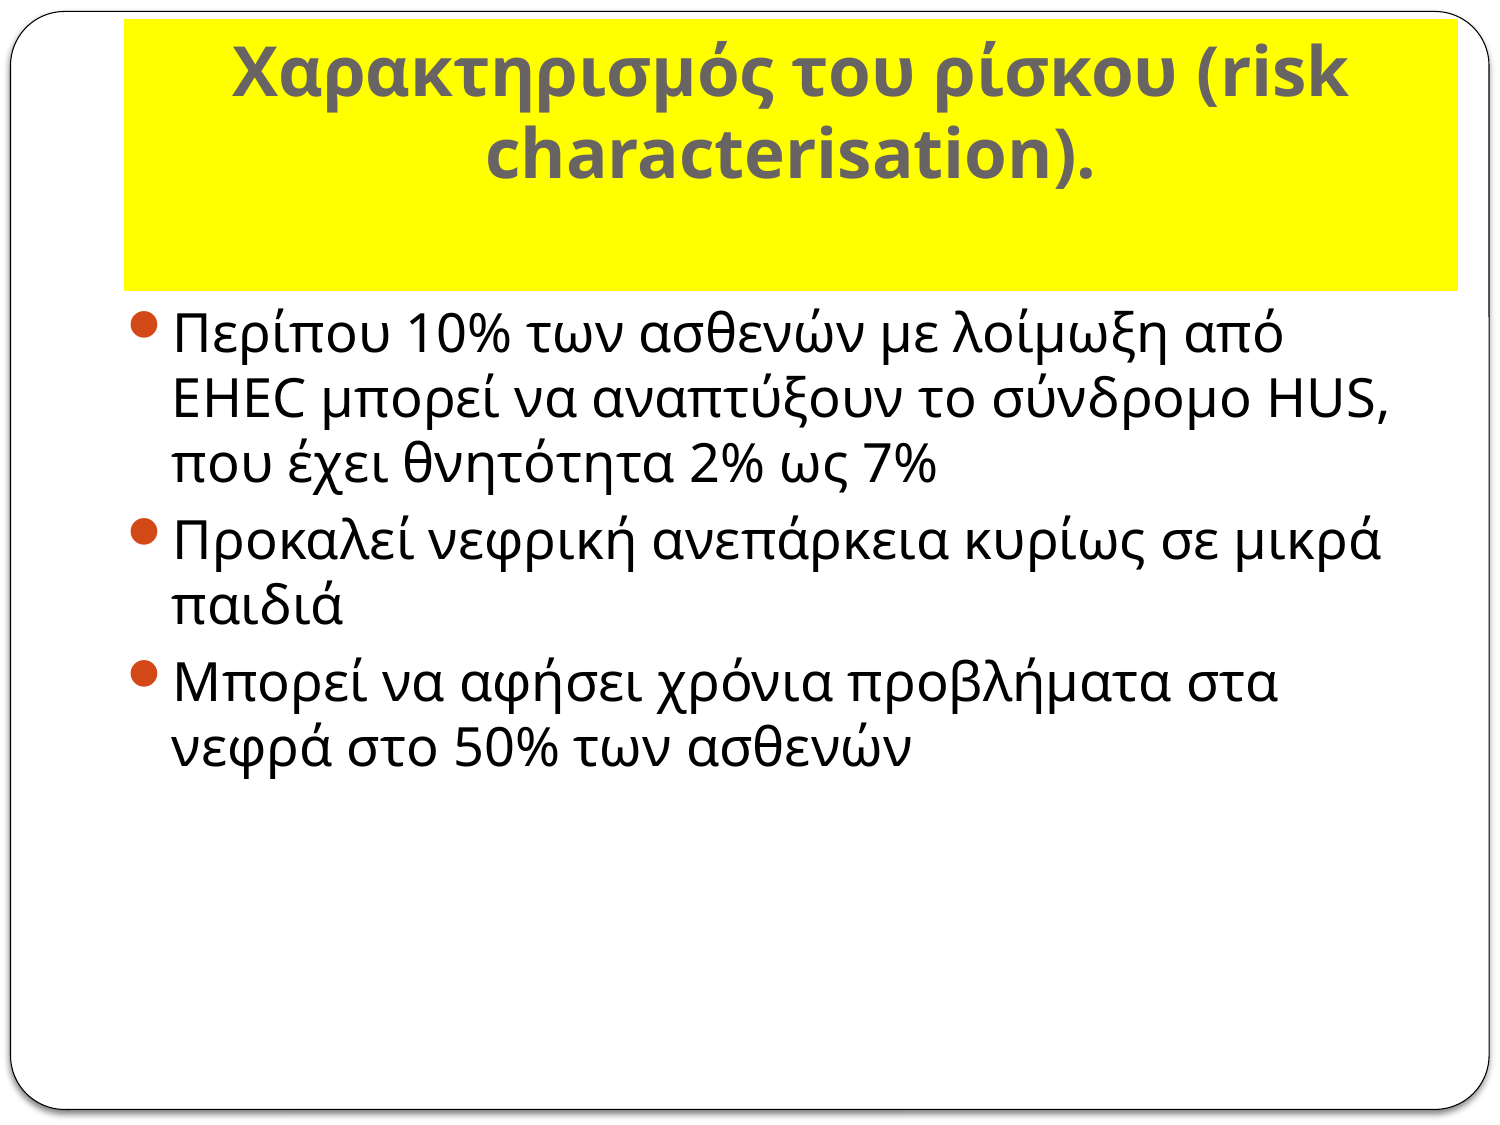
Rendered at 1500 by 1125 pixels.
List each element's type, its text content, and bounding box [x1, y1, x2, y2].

list Περίπου 10% των ασθενών με λοίμωξη από EHEC μπορεί να αναπτύξουν το σύνδρομο HUS, που έχει θνητότητα 2% ως 7% Προκαλεί νεφρική ανεπάρκεια κυρίως σε μικρά παιδιά Μπορεί να αφήσει χρόνια προβλήματα στα νεφρά στο 50% των ασθενών [112, 290, 1436, 988]
title Χαρακτηρισμός του ρίσκου (risk characterisation). [123, 19, 1458, 291]
